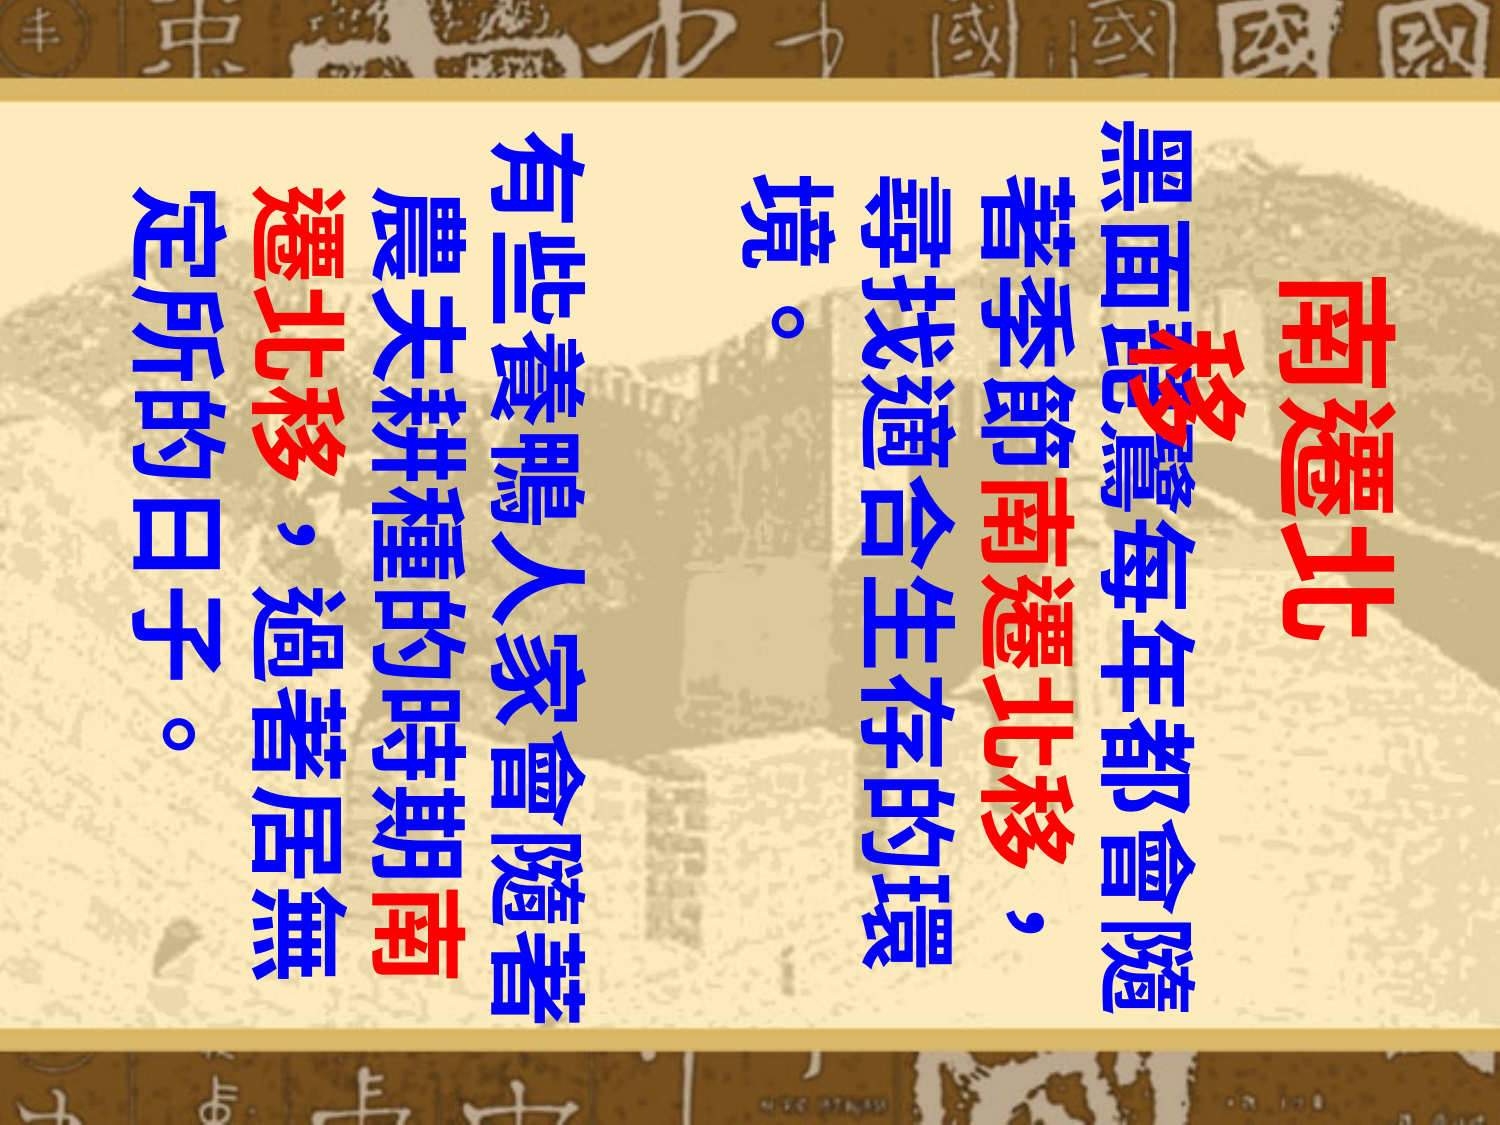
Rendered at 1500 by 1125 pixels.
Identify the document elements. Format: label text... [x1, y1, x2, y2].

picture [0, 0, 1500, 1125]
text_box 南遷北移 [1222, 255, 1424, 776]
text_box 有些養鴨人家會隨著農夫耕種的時期南遷北移，過著居無定所的日子。 [76, 113, 609, 1047]
text_box 黑面琵鷺每年都會隨著季節南遷北移，尋找適合生存的環境。 [686, 101, 1219, 1035]
